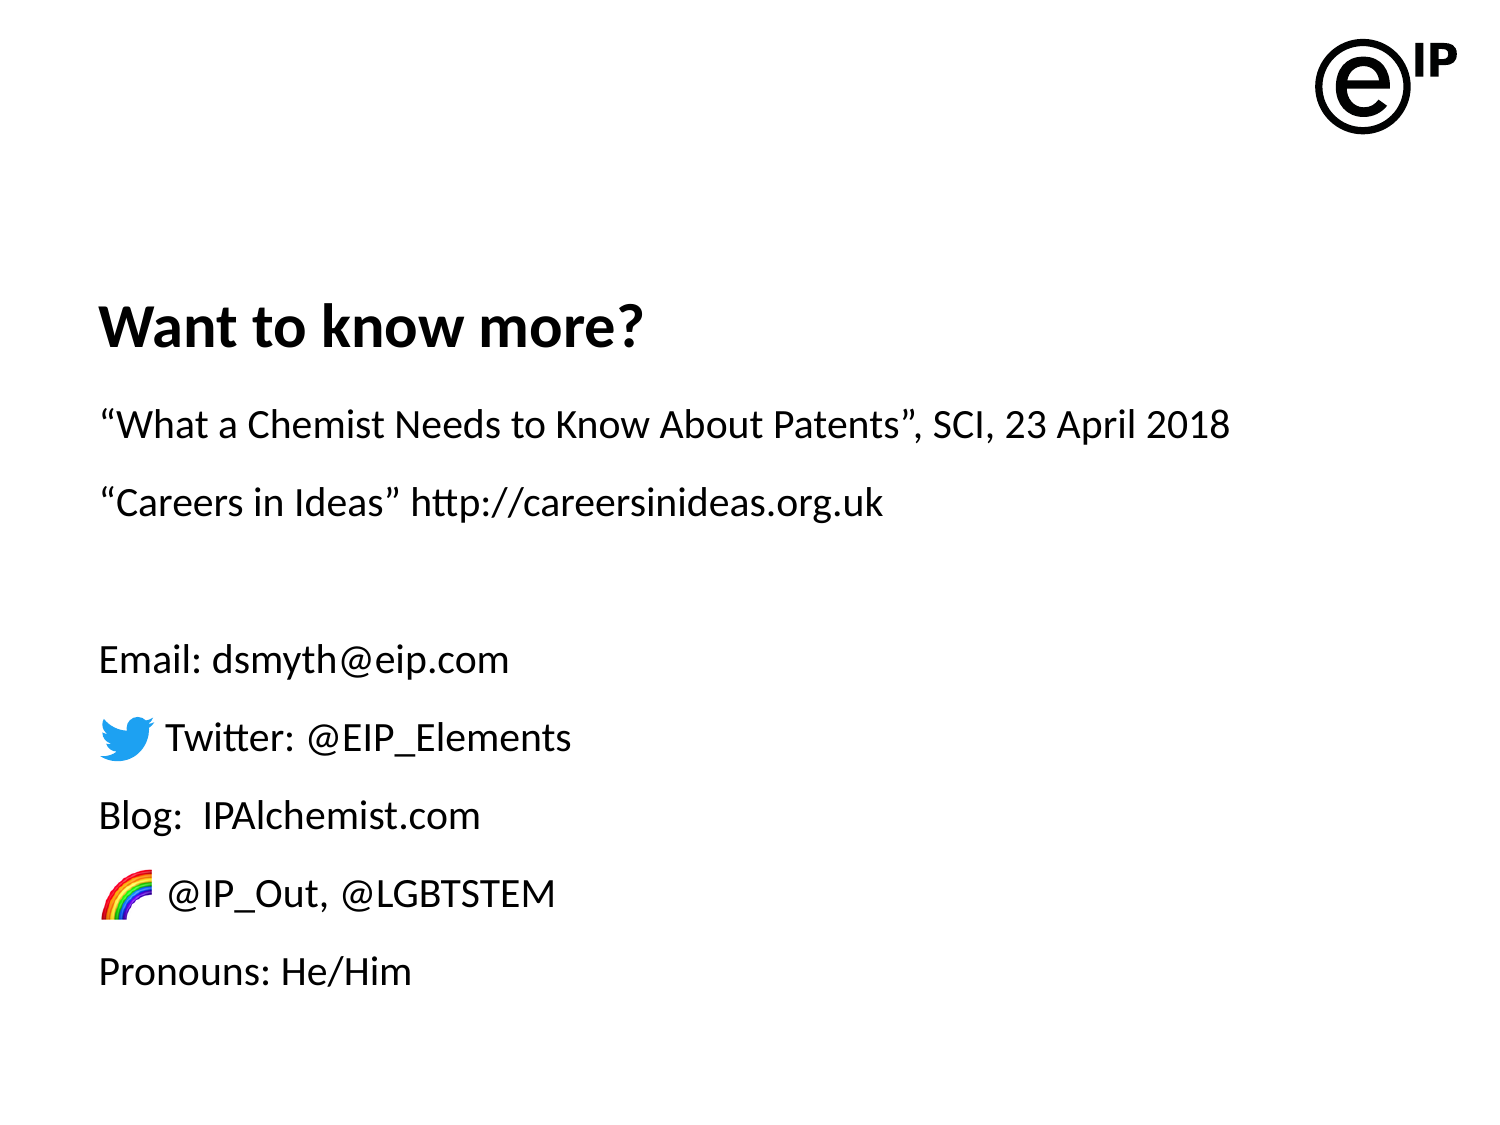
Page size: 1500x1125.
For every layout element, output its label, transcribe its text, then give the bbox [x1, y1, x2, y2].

picture [98, 865, 155, 922]
title Want to know more? [98, 269, 1400, 375]
list “What a Chemist Needs to Know About Patents”, SCI, 23 April 2018 “Careers in Ideas” http://careersinideas.org.uk Email: dsmyth@eip.com Twitter: @EIP_Elements Blog: IPAlchemist.com @IP_Out, @LGBTSTEM Pronouns: He/Him [98, 397, 1400, 1000]
picture [100, 716, 155, 762]
